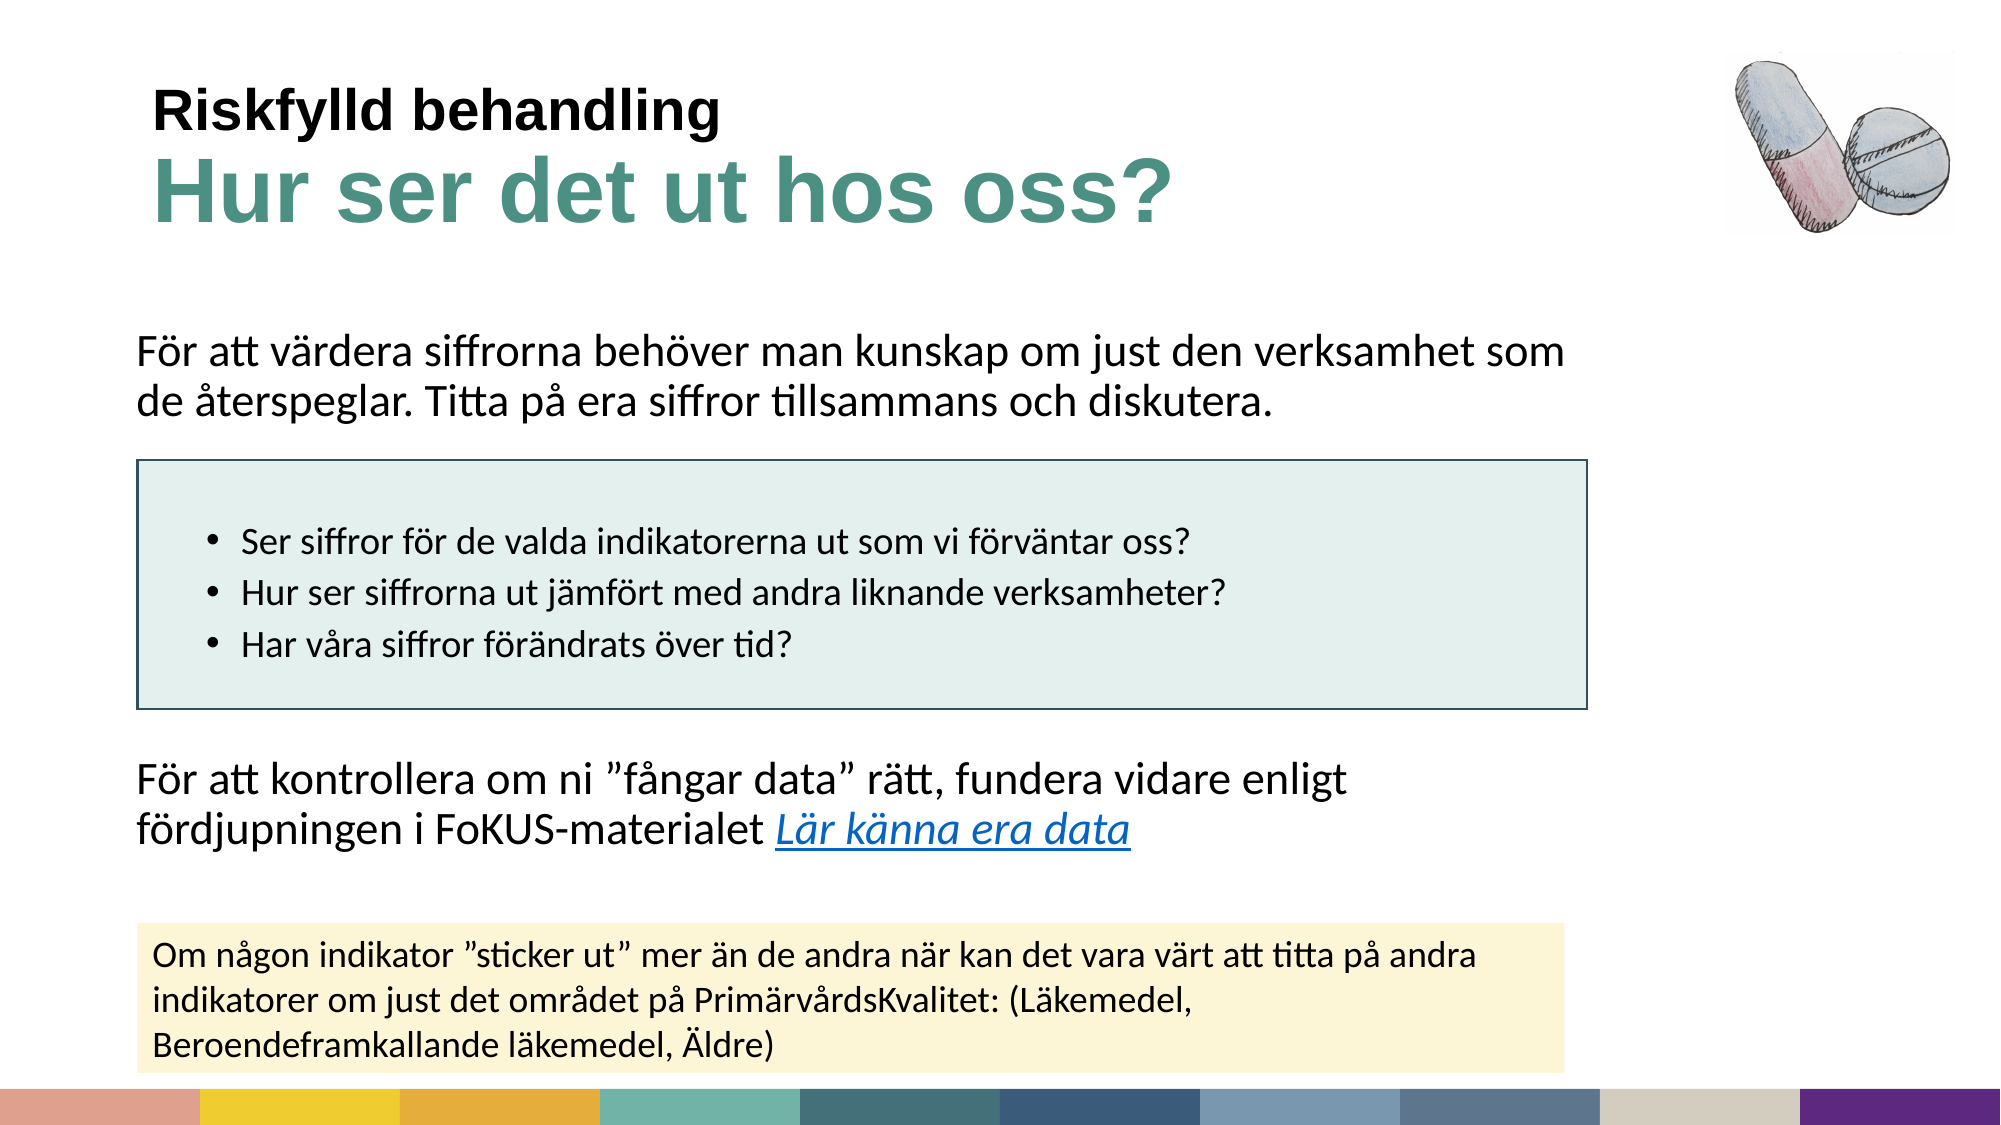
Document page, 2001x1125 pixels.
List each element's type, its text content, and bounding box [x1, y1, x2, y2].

title Riskfylld behandling Hur ser det ut hos oss? [137, 52, 1863, 271]
list För att värdera siffrorna behöver man kunskap om just den verksamhet som de återspeglar. Titta på era siffror tillsammans och diskutera. Ser siffror för de valda indikatorerna ut som vi förväntar oss? Hur ser siffrorna ut jämfört med andra liknande verksamheter? Har våra siffror förändrats över tid? För att kontrollera om ni ”fångar data” rätt, fundera vidare enligt fördjupningen i FoKUS-materialet Lär känna era data [121, 318, 1620, 865]
picture [1724, 52, 1954, 235]
text_box Om någon indikator ”sticker ut” mer än de andra när kan det vara värt att titta på andra indikatorer om just det området på PrimärvårdsKvalitet: (Läkemedel, Beroendeframkallande läkemedel, Äldre) [137, 922, 1565, 1073]
